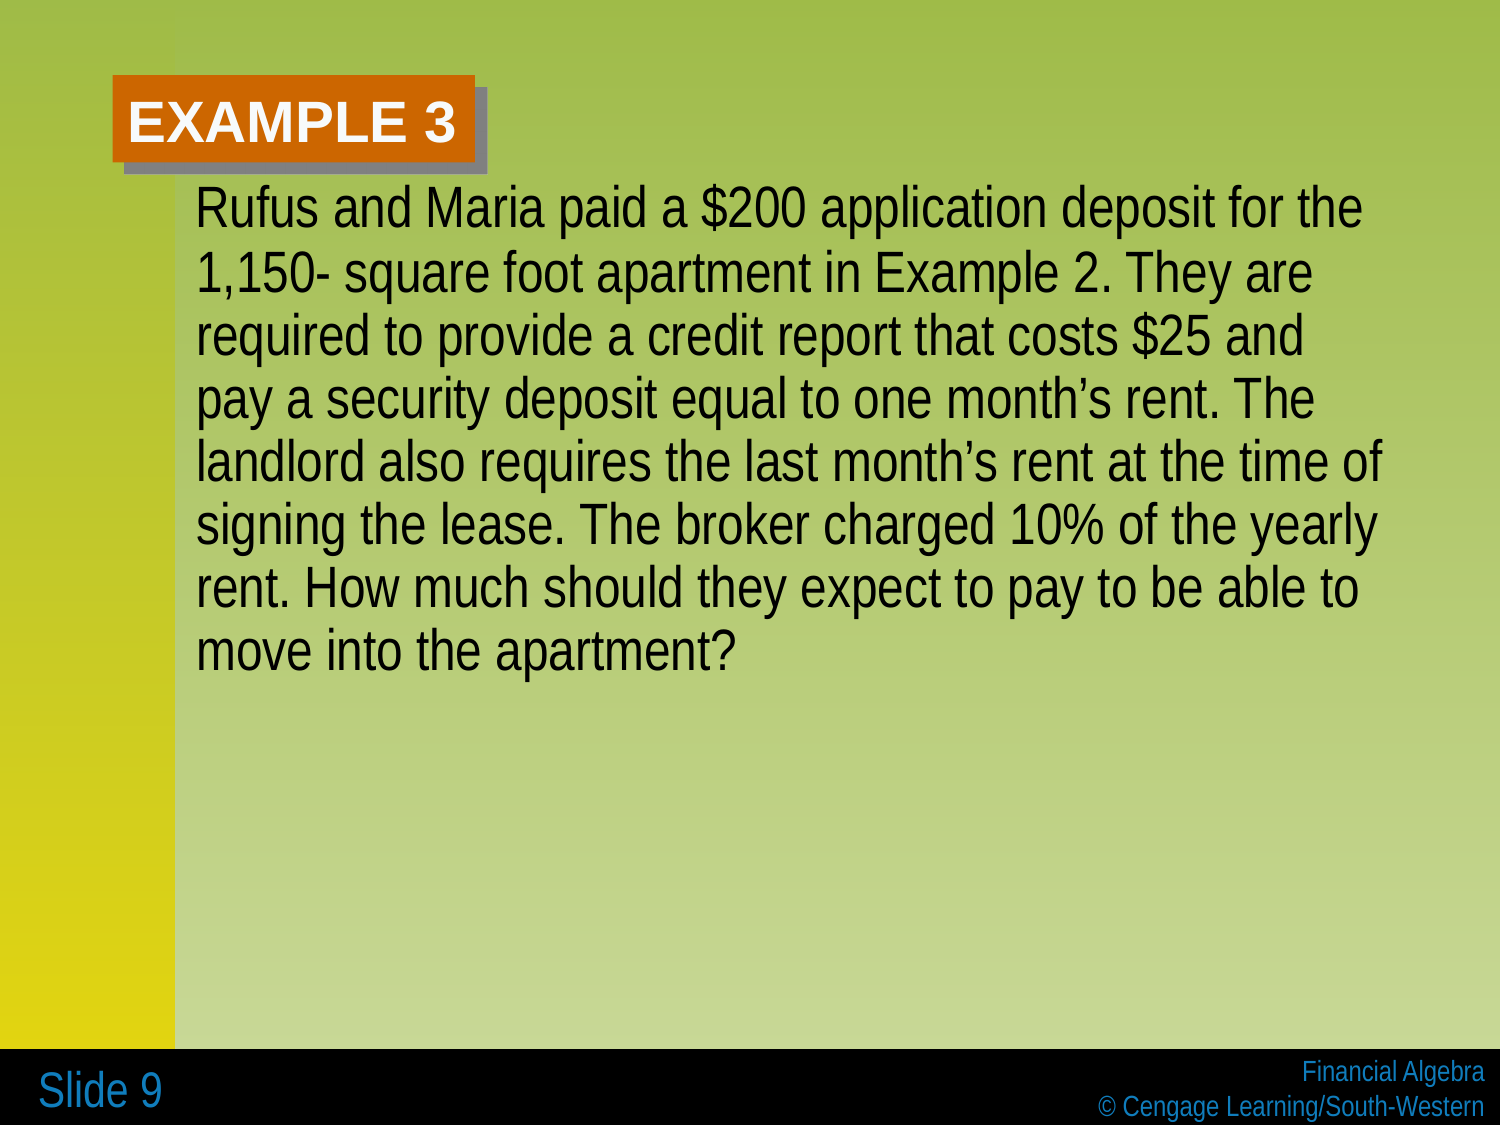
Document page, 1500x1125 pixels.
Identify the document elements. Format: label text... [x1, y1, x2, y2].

list Rufus and Maria paid a $200 application deposit for the 1,150- square foot apartment in Example 2. They are required to provide a credit report that costs $25 and pay a security deposit equal to one month’s rent. The landlord also requires the last month’s rent at the time of signing the lease. The broker charged 10% of the yearly rent. How much should they expect to pay to be able to move into the apartment? [125, 162, 1400, 913]
title EXAMPLE 3 [112, 75, 475, 163]
slide_number Slide 9 [0, 1050, 330, 1125]
